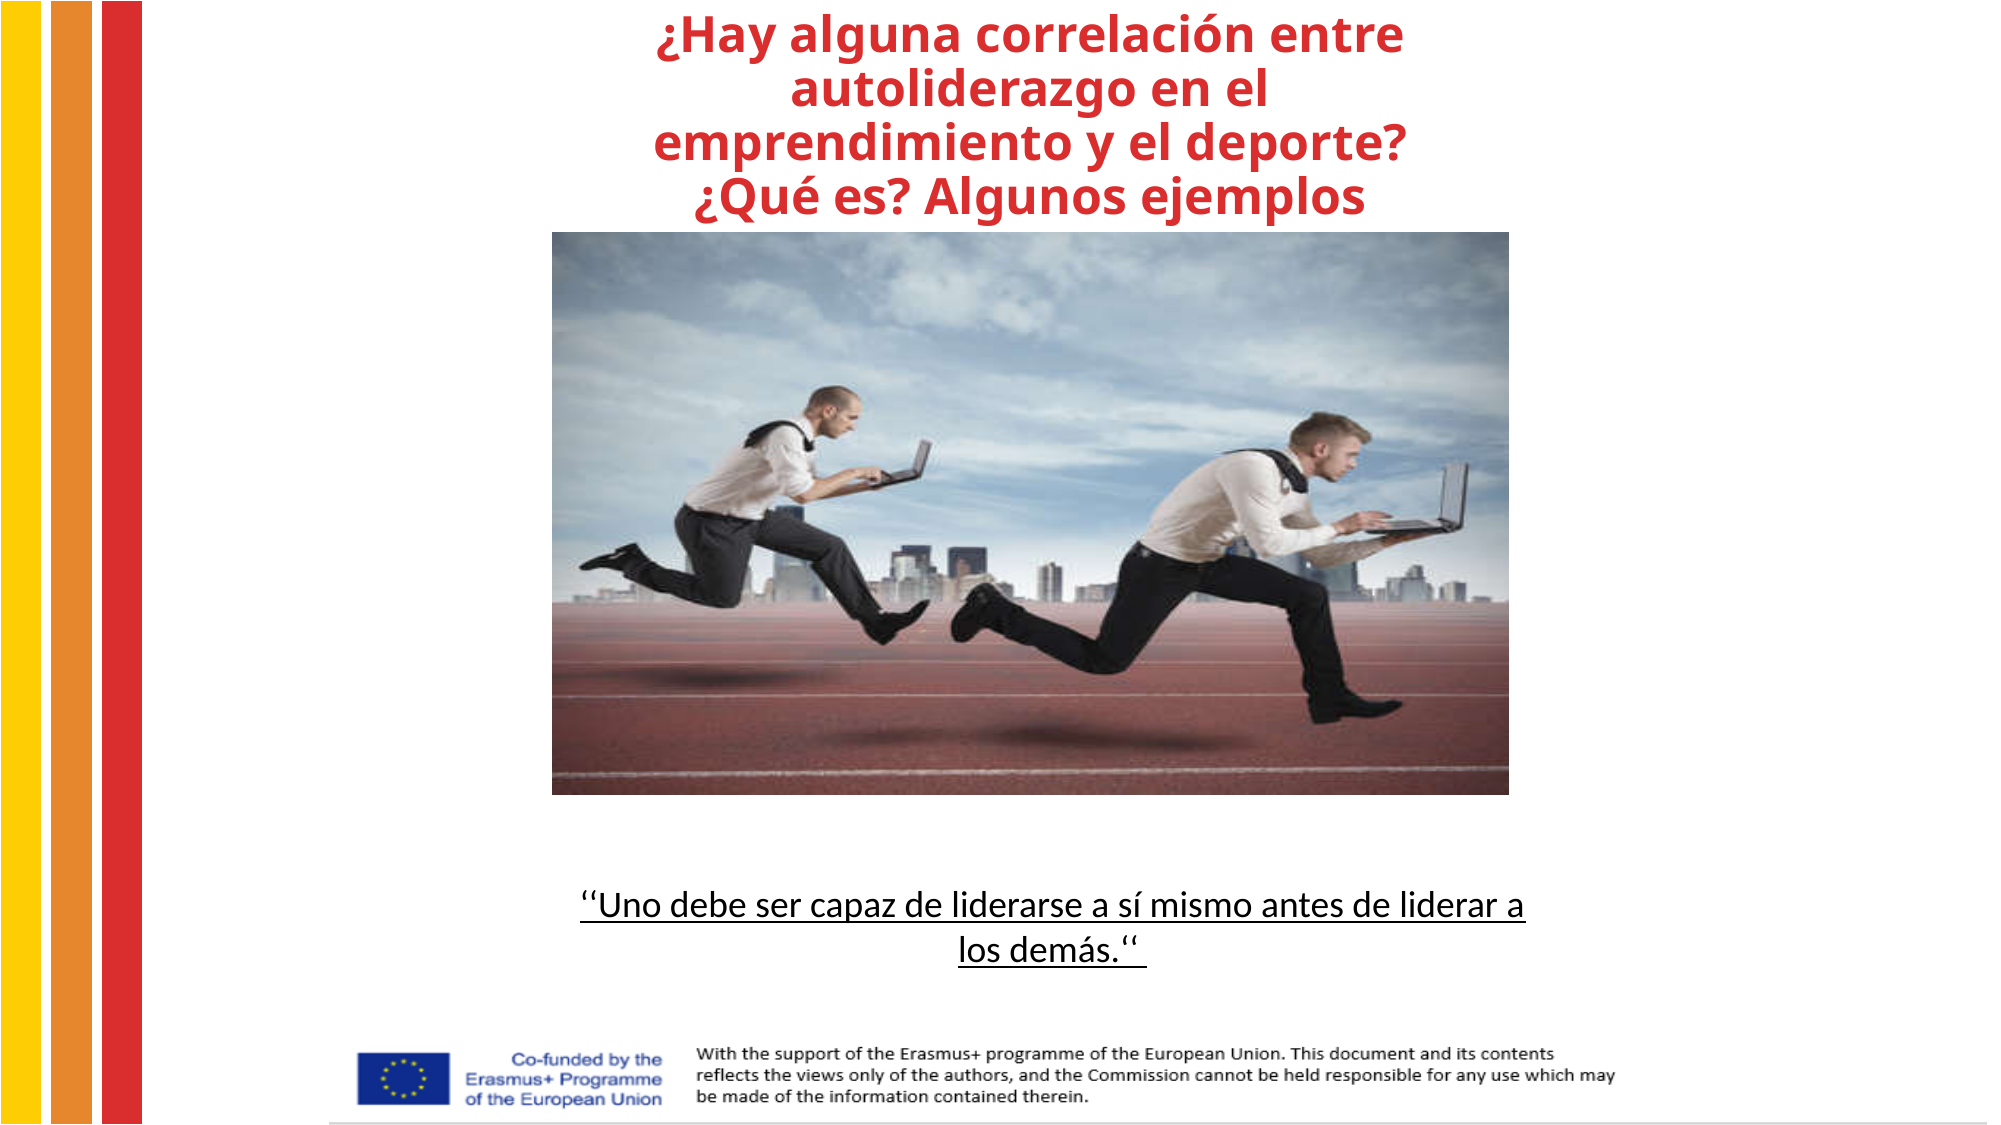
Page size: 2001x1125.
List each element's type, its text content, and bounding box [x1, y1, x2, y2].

picture [552, 232, 1509, 795]
text_box [100, 0, 144, 1125]
picture [329, 1032, 1987, 1125]
text_box ¿Hay alguna correlación entre autoliderazgo en el emprendimiento y el deporte? ¿Qué es? Algunos ejemplos [595, 48, 1466, 232]
text_box [0, 0, 43, 1125]
text_box ‘‘Uno debe ser capaz de liderarse a sí mismo antes de liderar a los demás.‘‘ [552, 872, 1553, 978]
text_box [49, 0, 94, 1125]
